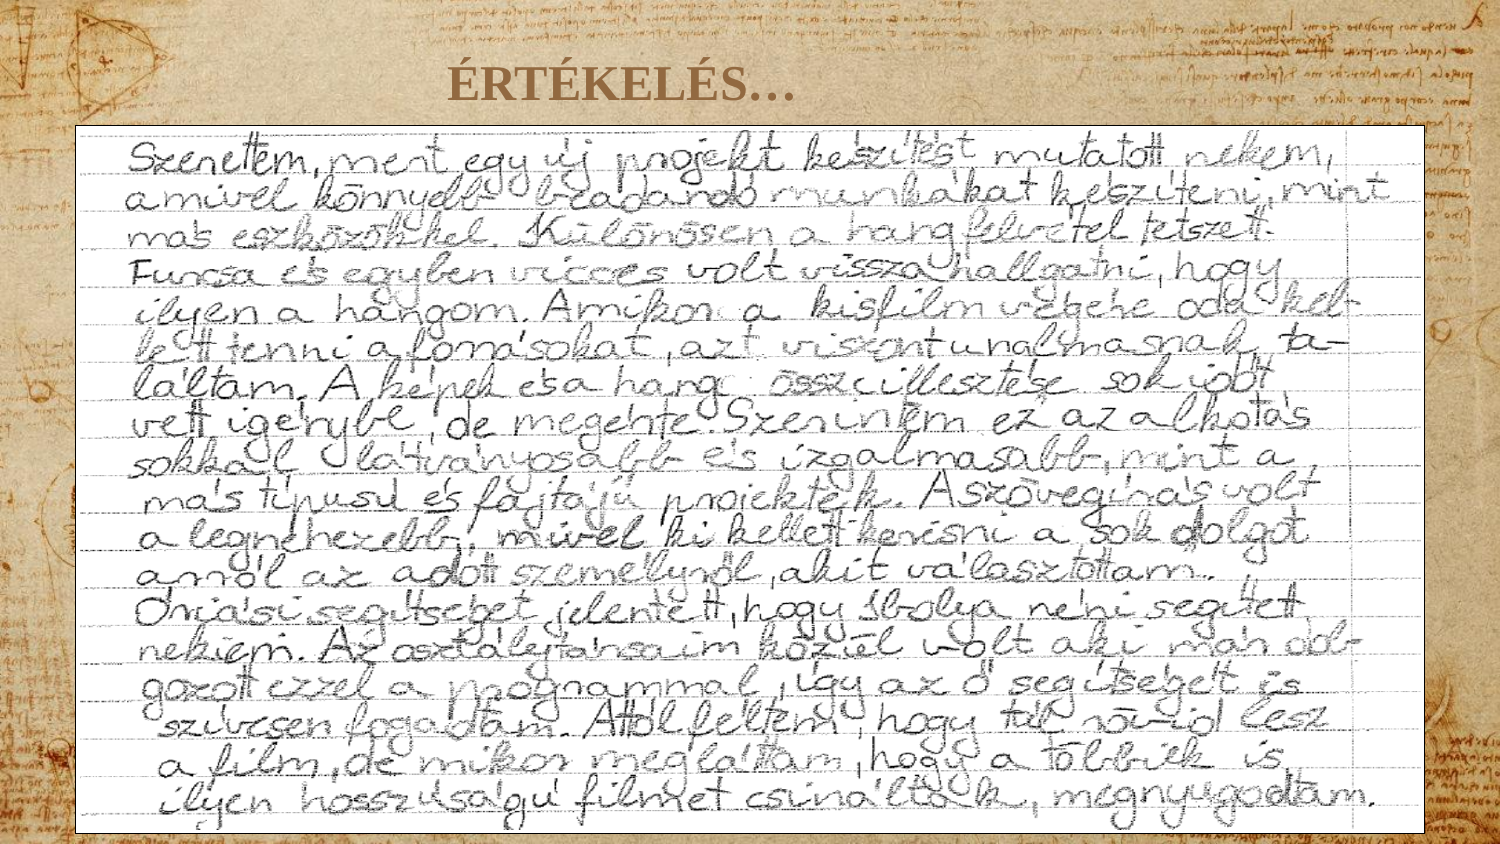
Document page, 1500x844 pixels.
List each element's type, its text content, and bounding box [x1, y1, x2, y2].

picture [0, 0, 1500, 844]
title ÉRTÉKELÉS… [55, 16, 1191, 126]
